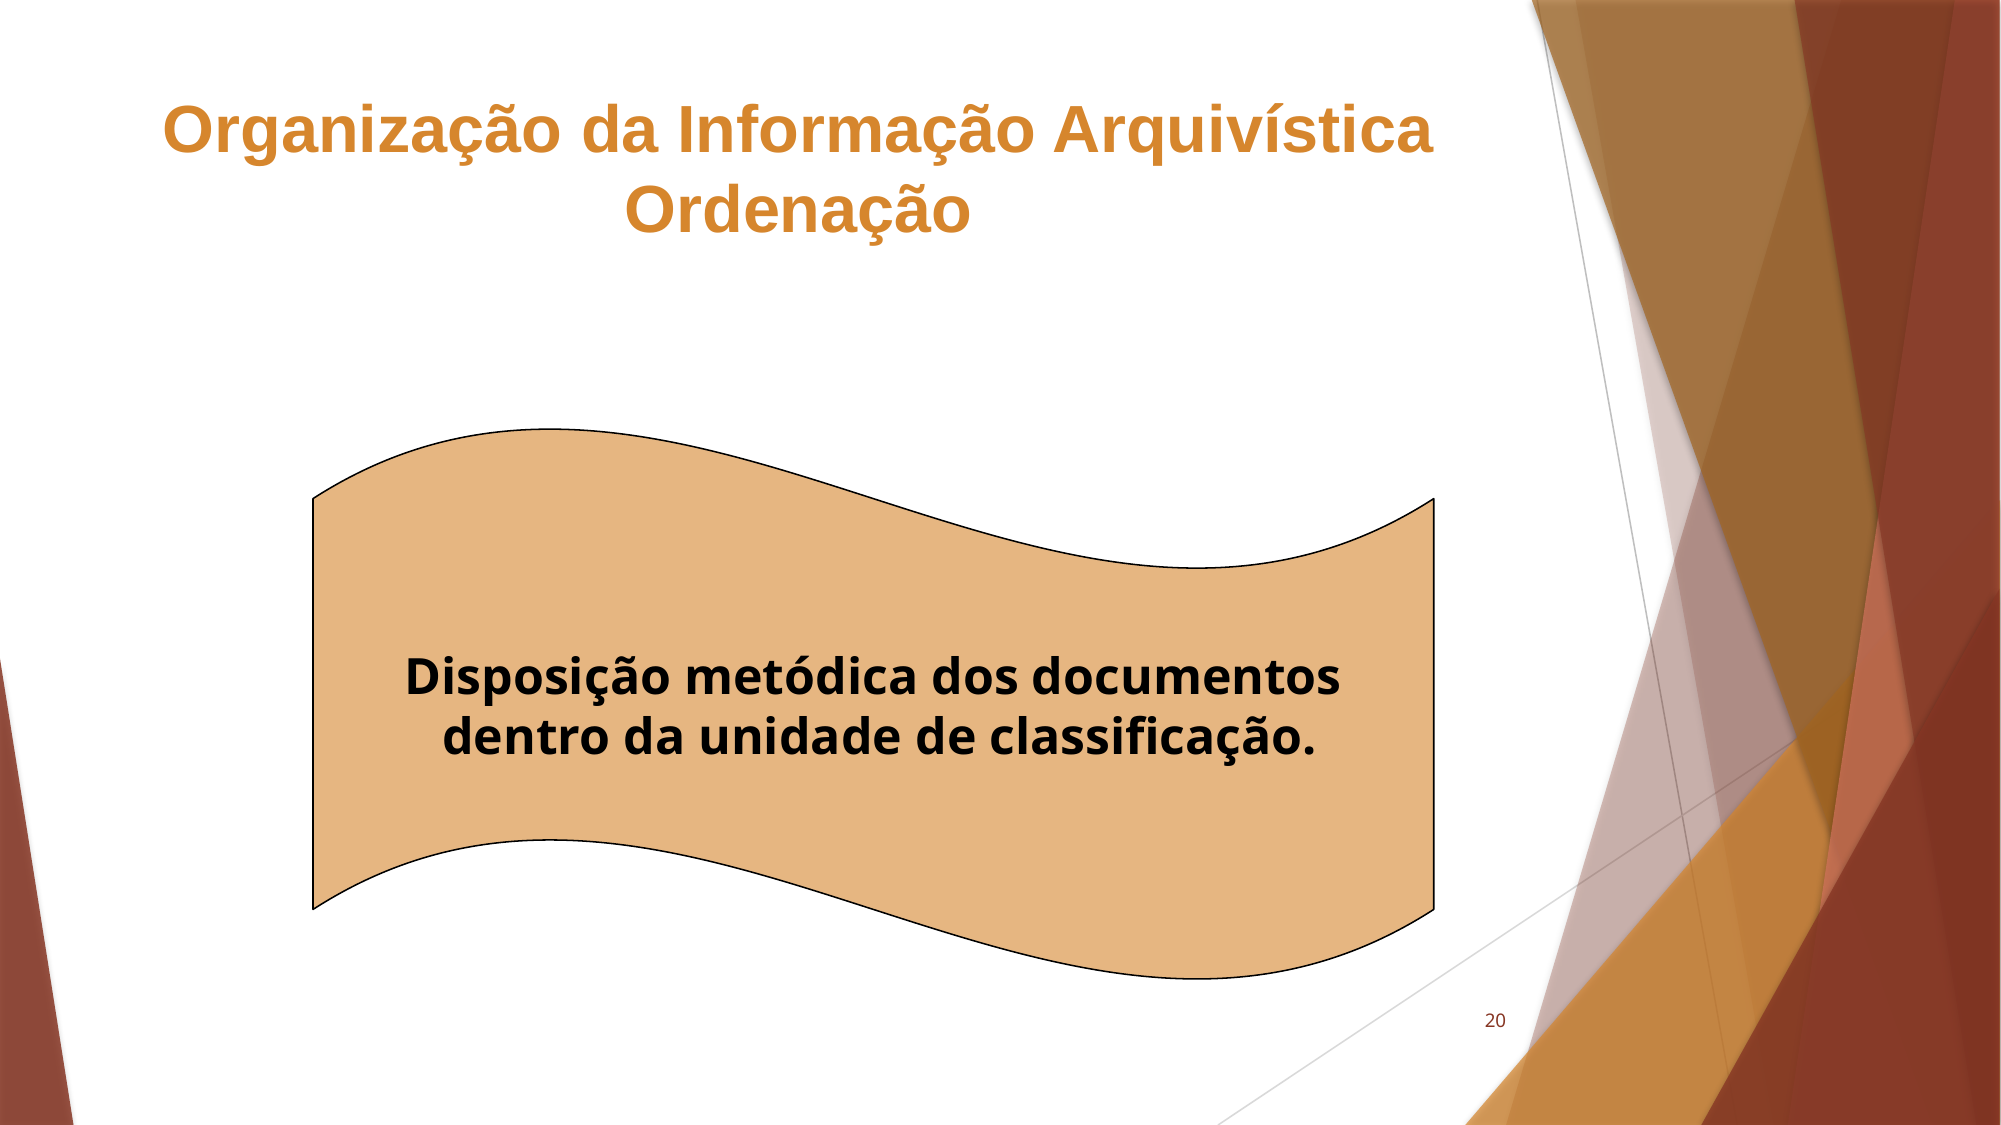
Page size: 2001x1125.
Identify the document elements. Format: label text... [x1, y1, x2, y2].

text_box Disposição metódica dos documentos dentro da unidade de classificação. [312, 429, 1434, 979]
text_box Organização da Informação Arquivística Ordenação [103, 78, 1494, 333]
slide_number 20 [1409, 991, 1522, 1051]
